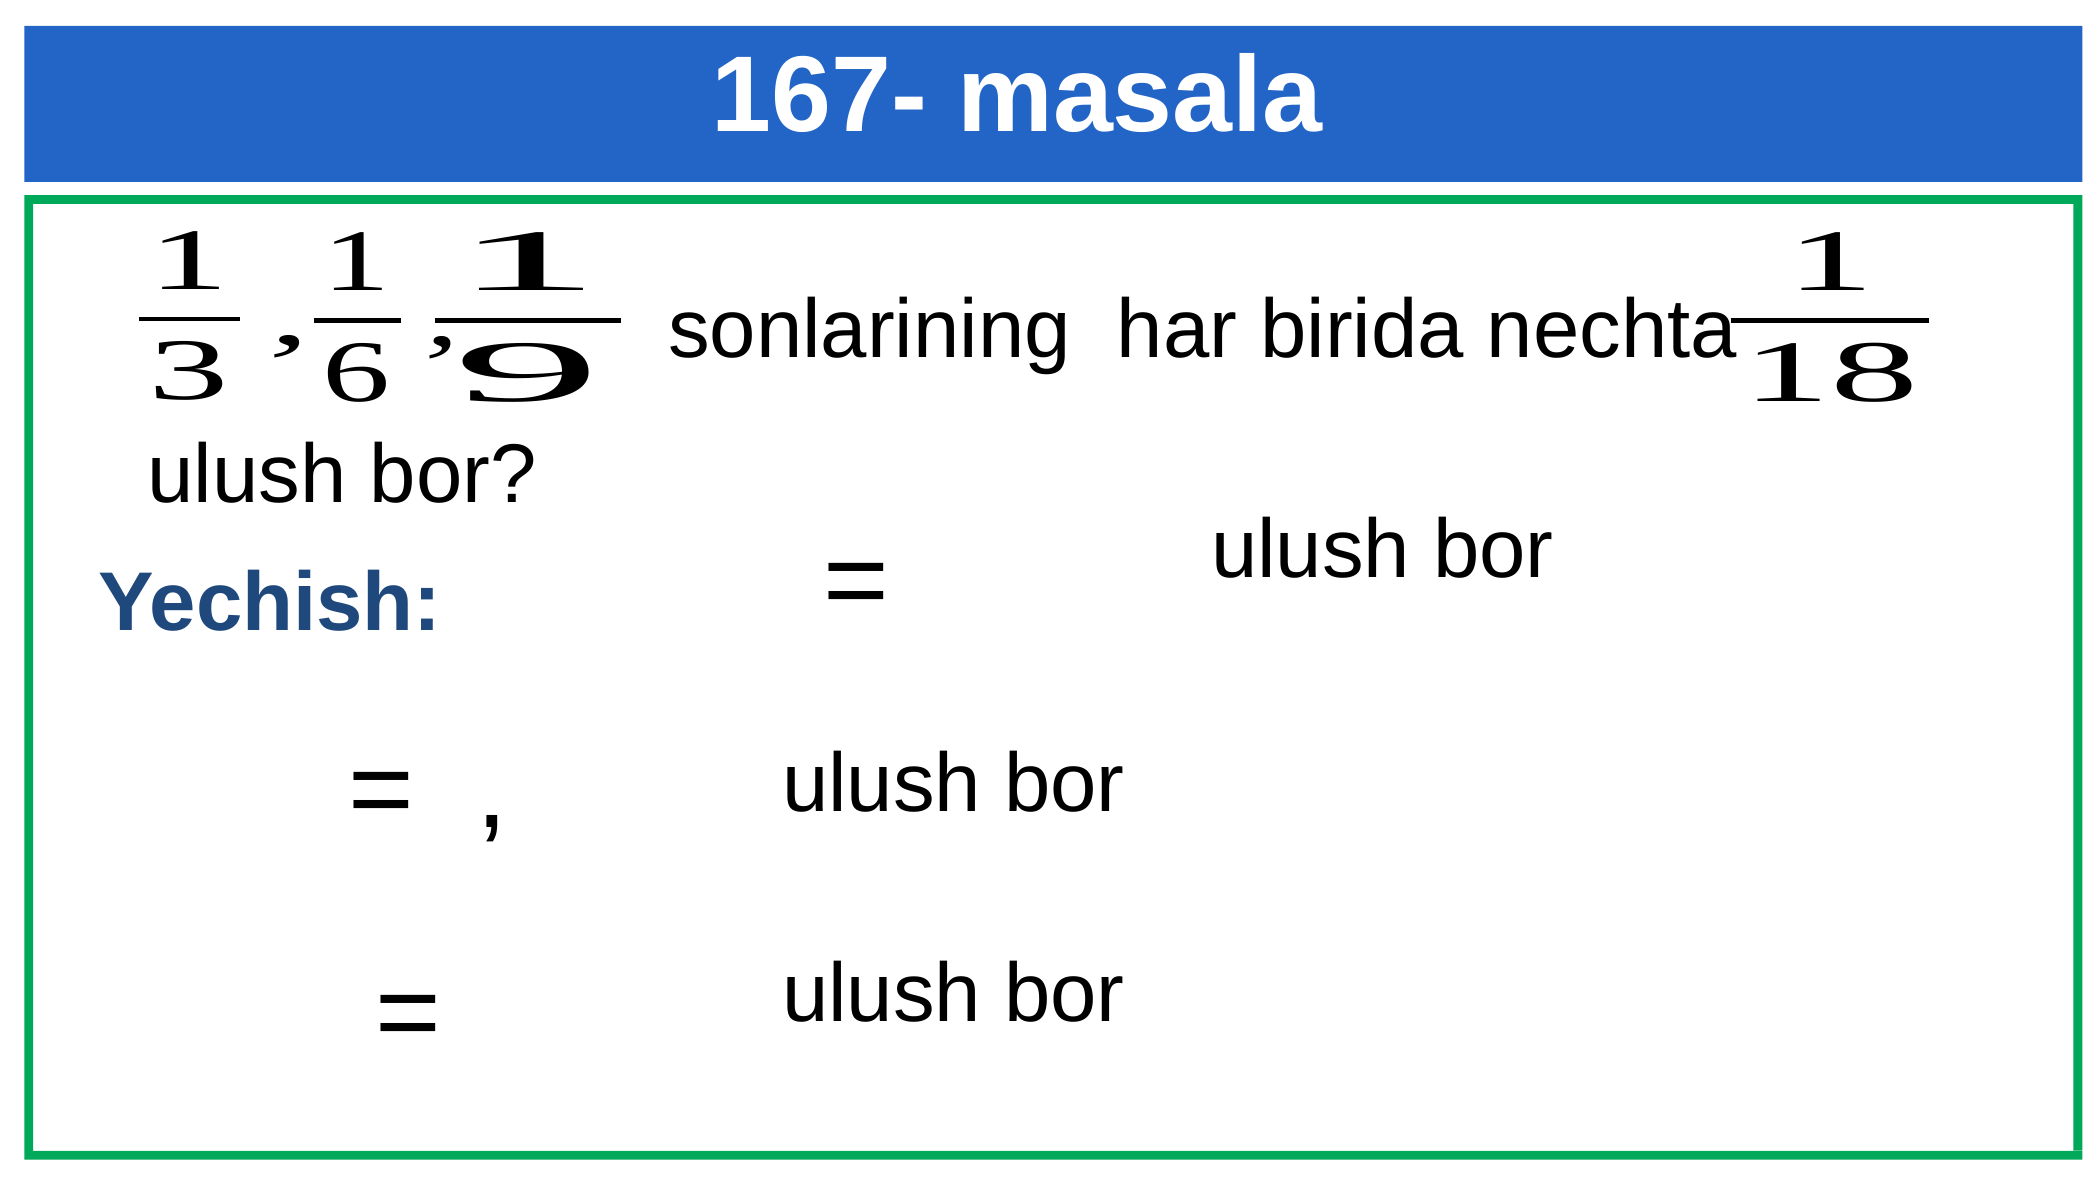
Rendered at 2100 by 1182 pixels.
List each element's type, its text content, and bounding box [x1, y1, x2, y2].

title 167- masala [542, 23, 1494, 221]
text_box Yechish: [84, 540, 525, 655]
text_box sonlarining har birida nechta ulush bor? [109, 267, 1961, 527]
